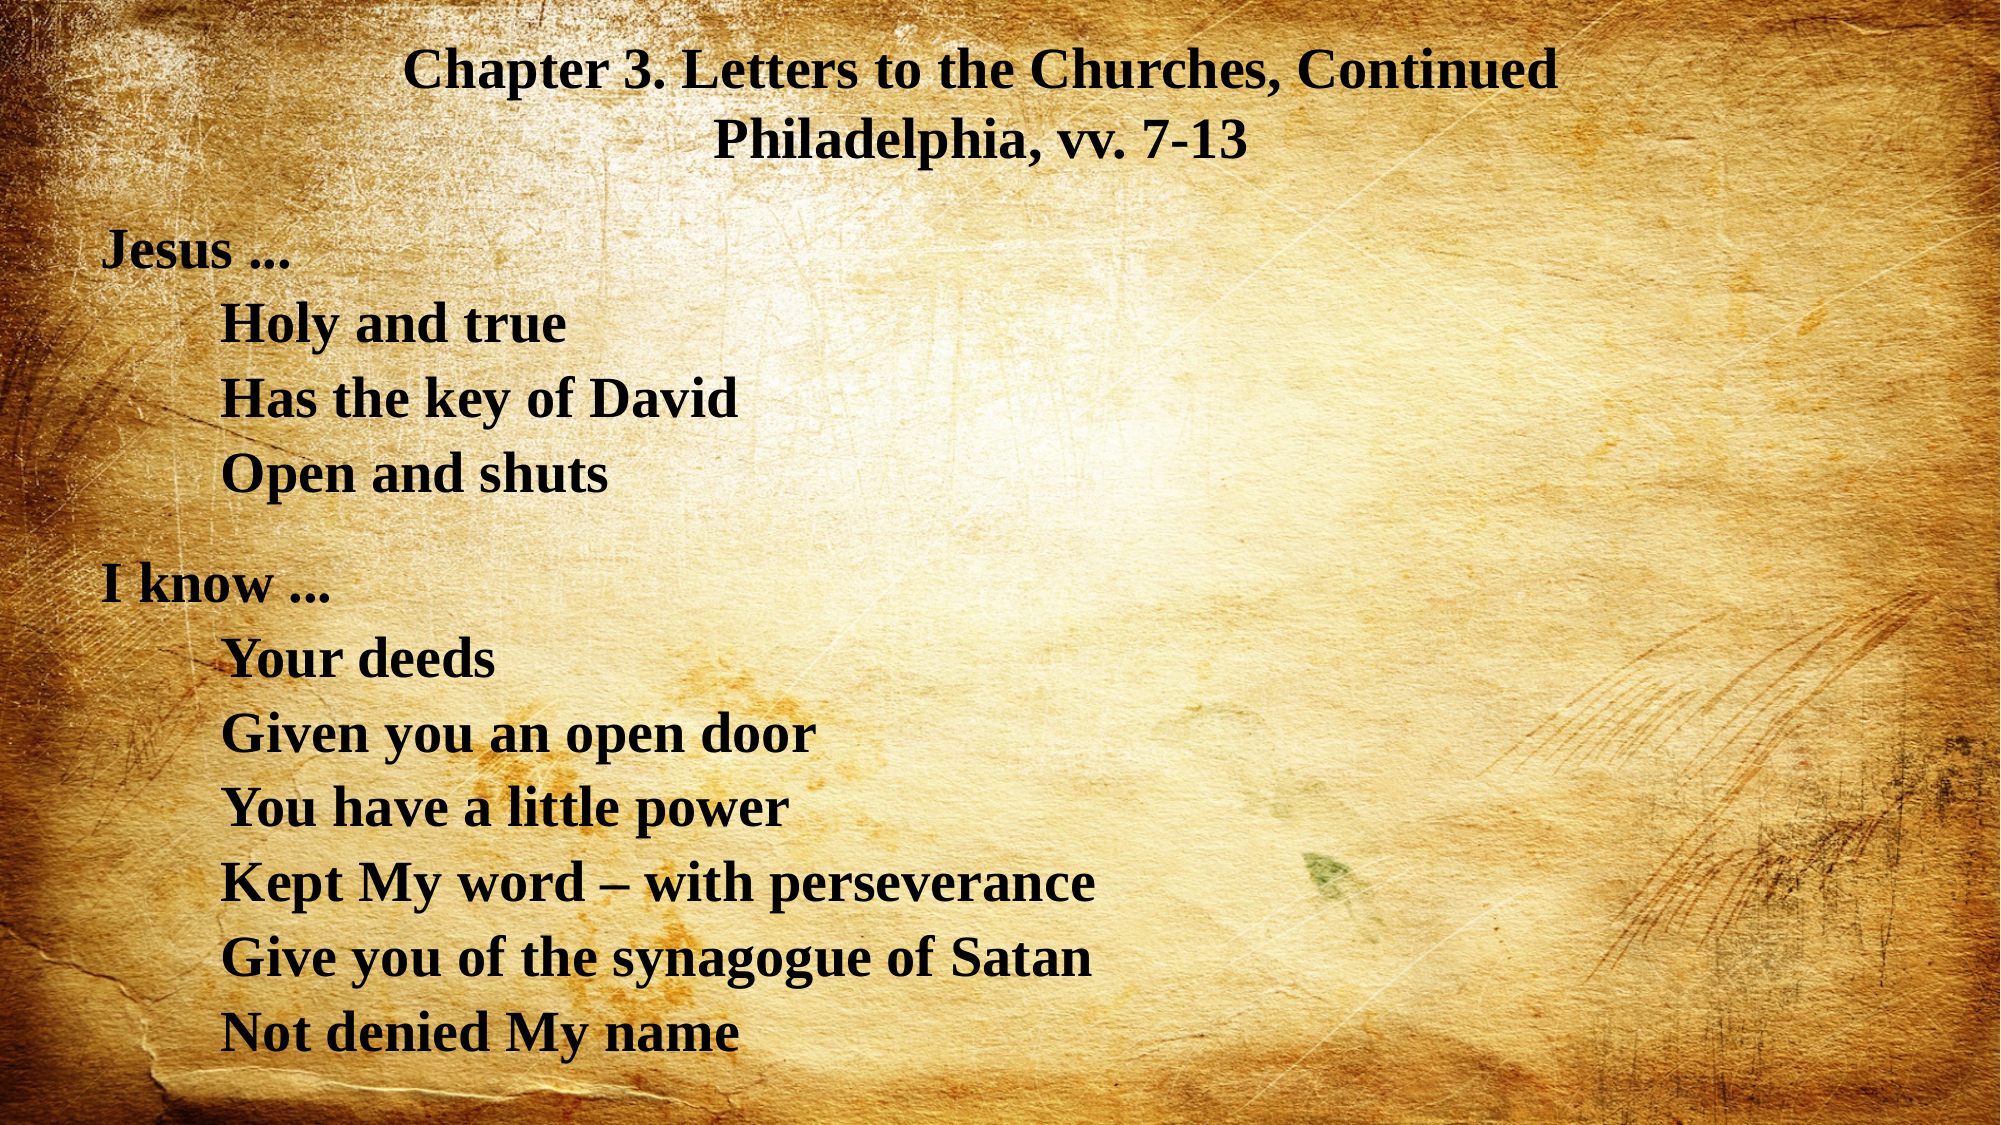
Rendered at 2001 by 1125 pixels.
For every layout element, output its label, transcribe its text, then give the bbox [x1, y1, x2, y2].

text_box Chapter 3. Letters to the Churches, Continued Philadelphia, vv. 7-13 Jesus ... Holy and true Has the key of David Open and shuts I know ... Your deeds Given you an open door You have a little power Kept My word – with perseverance Give you of the synagogue of Satan Not denied My name [56, 22, 1892, 1125]
picture [0, 0, 2001, 1125]
